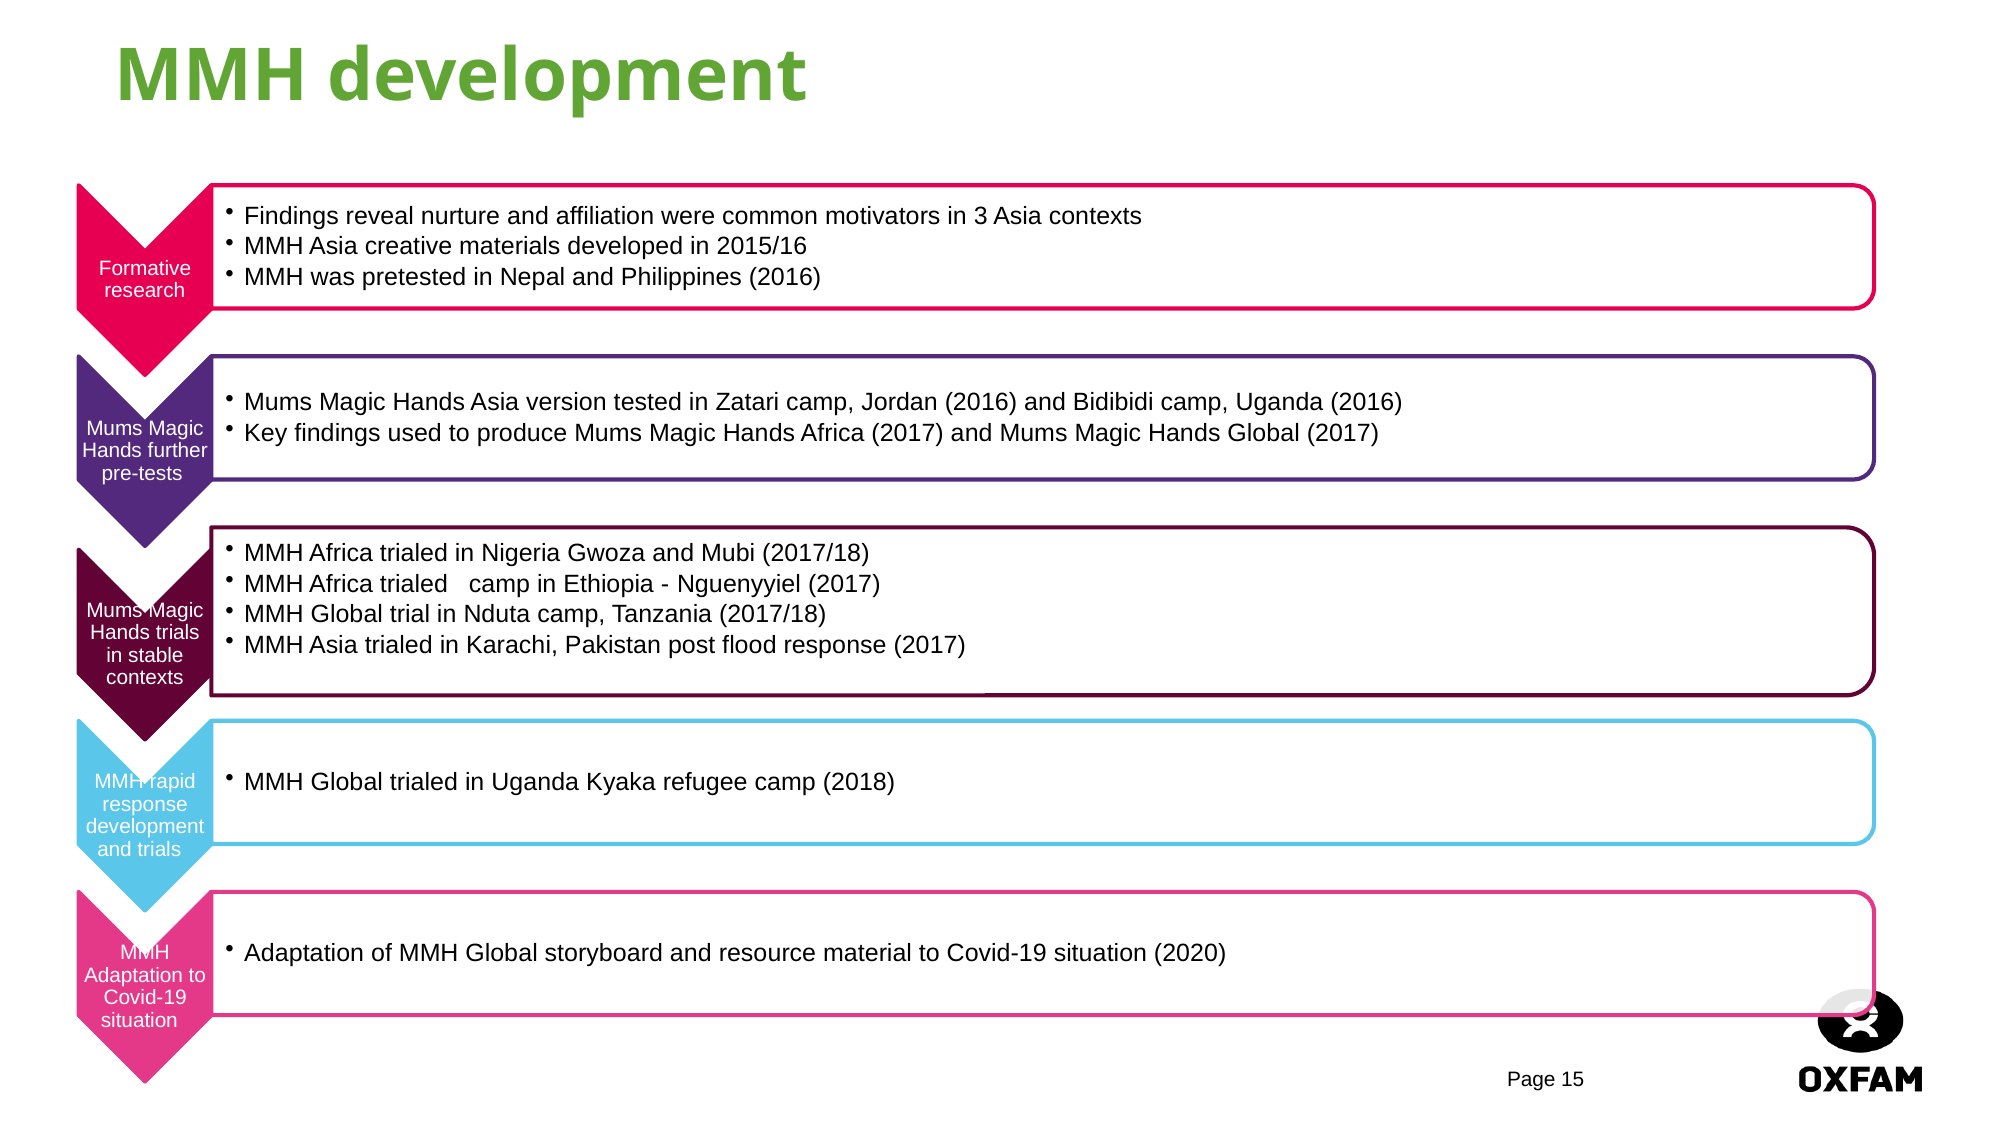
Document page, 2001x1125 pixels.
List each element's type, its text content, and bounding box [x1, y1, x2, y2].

title MMH development [99, 19, 1900, 124]
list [78, 184, 1875, 1083]
picture [1794, 985, 1926, 1095]
